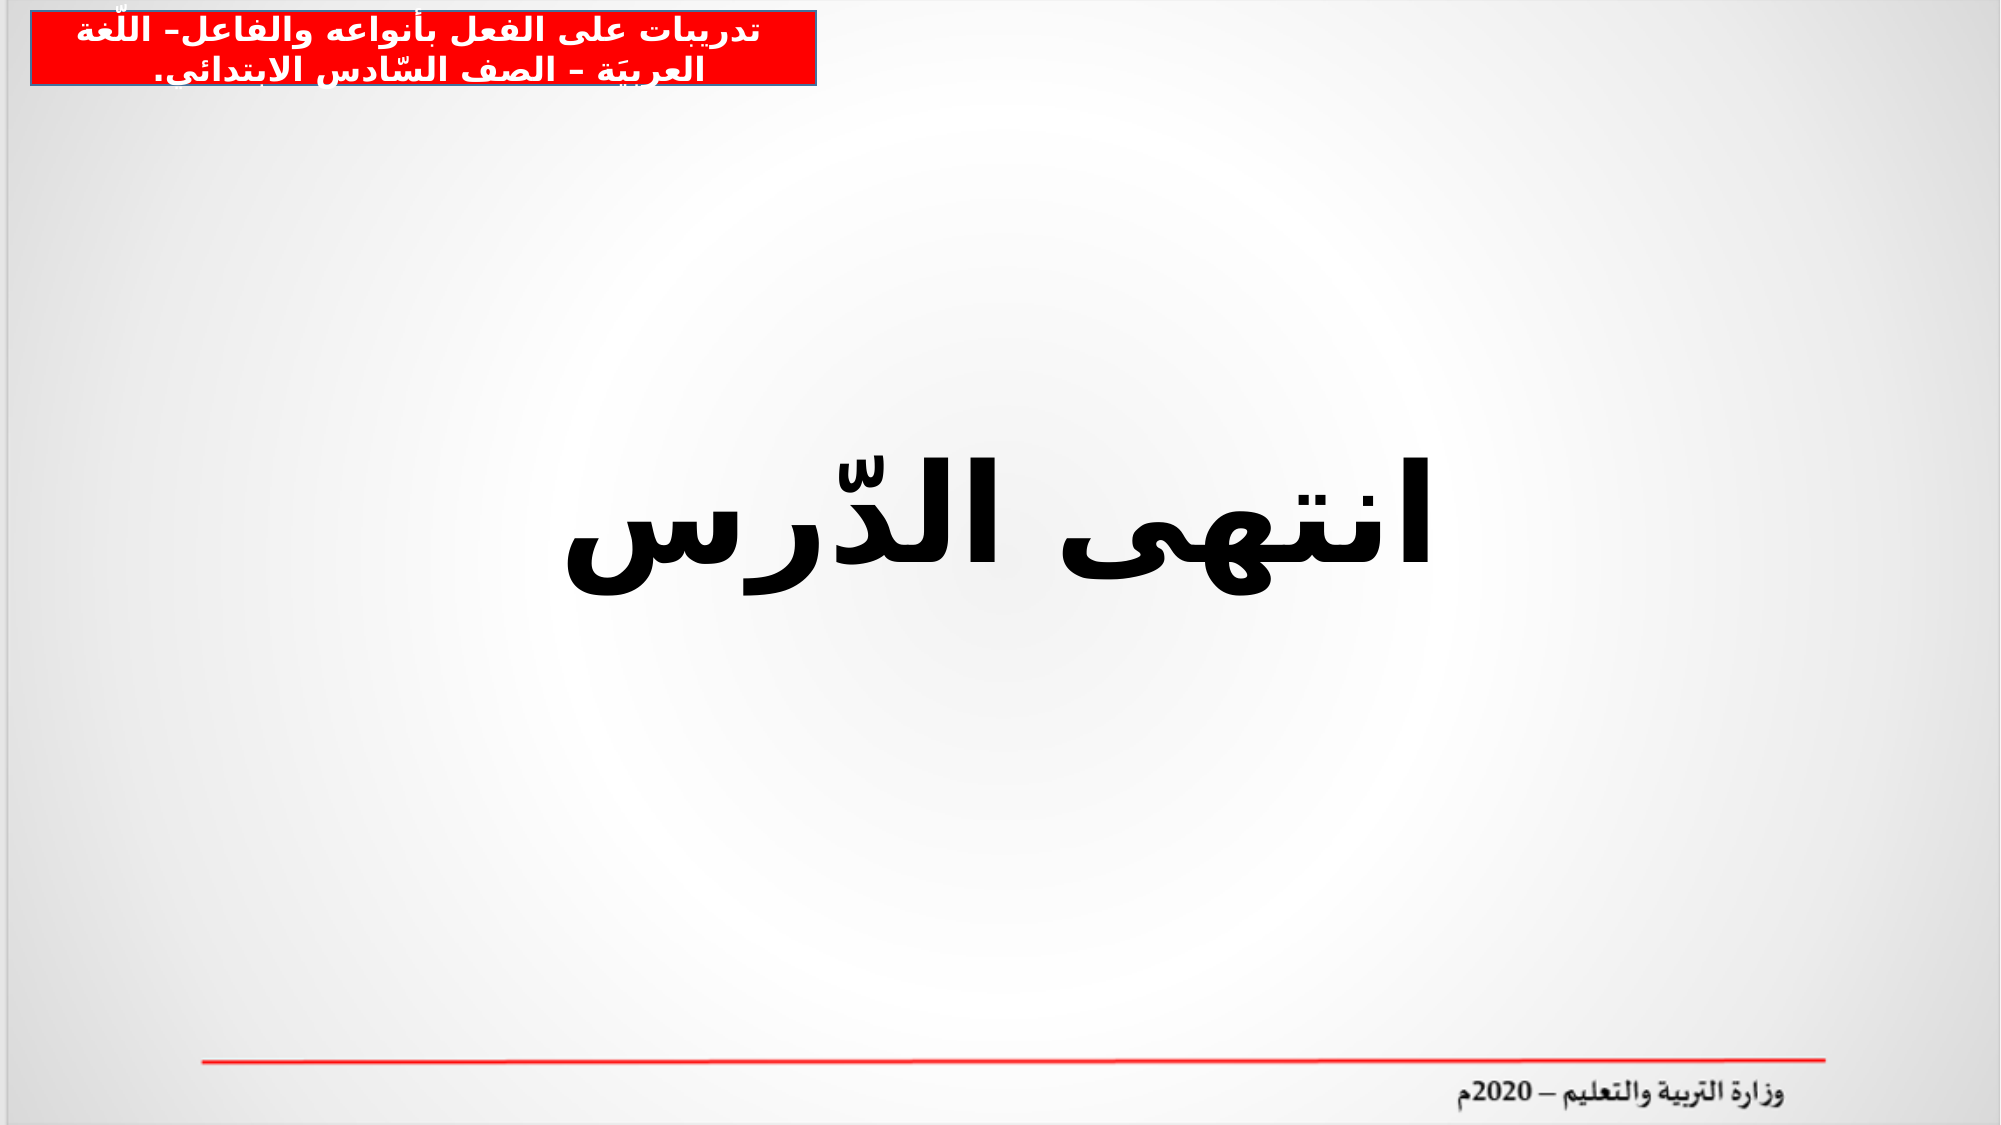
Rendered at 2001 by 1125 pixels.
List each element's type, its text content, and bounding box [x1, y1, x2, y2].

text_box تدريبات على الفعل بأنواعه والفاعل– اللّغة العربيَة – الصف السّادس الابتدائي. [30, 10, 817, 86]
list [137, 299, 1863, 1014]
picture [0, 0, 2001, 1125]
